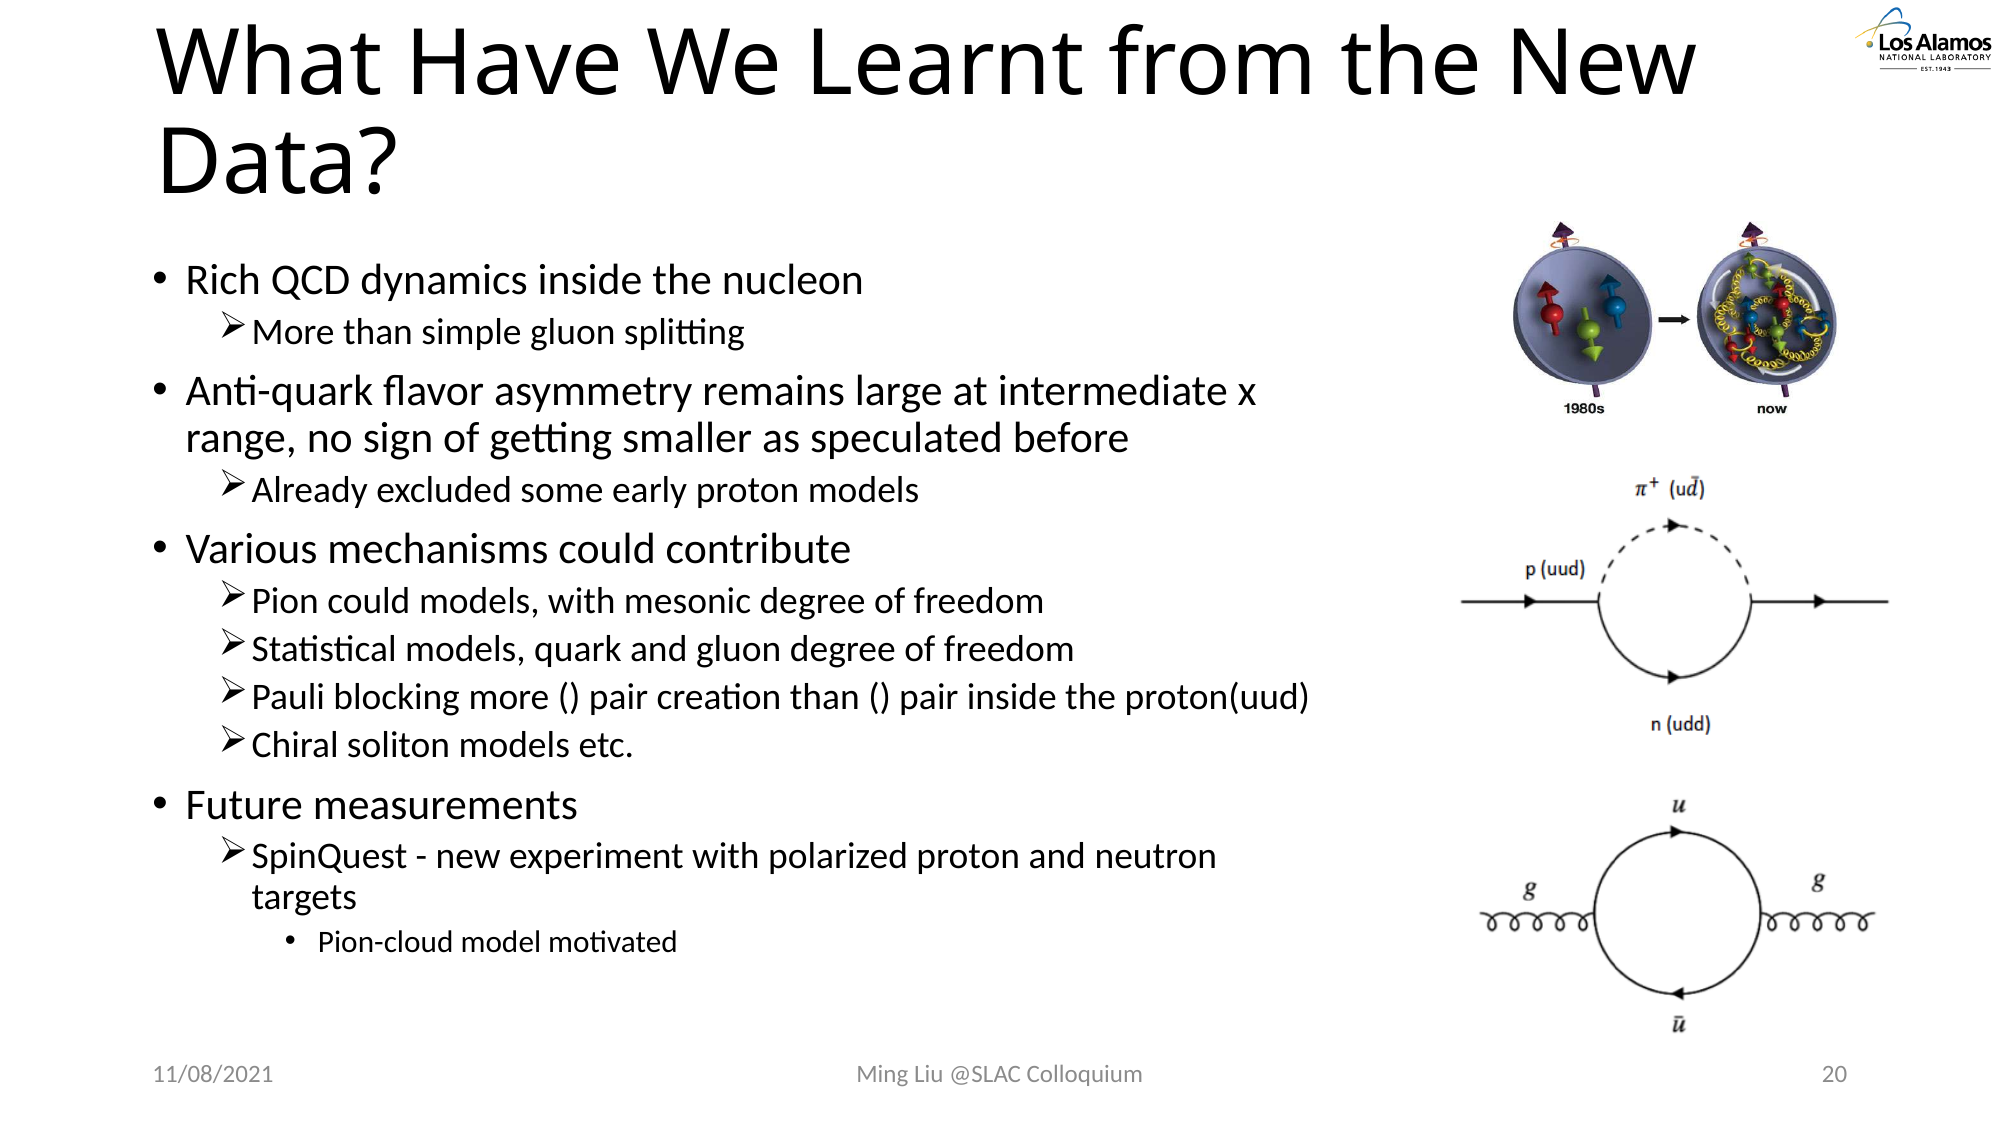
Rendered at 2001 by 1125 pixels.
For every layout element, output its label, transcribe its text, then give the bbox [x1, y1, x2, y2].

slide_number 20 [1412, 1042, 1863, 1103]
picture [1464, 791, 1888, 1047]
picture [1450, 462, 1901, 742]
title What Have We Learnt from the New Data? [140, 5, 1866, 224]
footer Ming Liu @SLAC Colloquium [662, 1042, 1338, 1103]
picture [1492, 221, 1859, 416]
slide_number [137, 1042, 588, 1103]
picture [1853, 0, 1998, 87]
